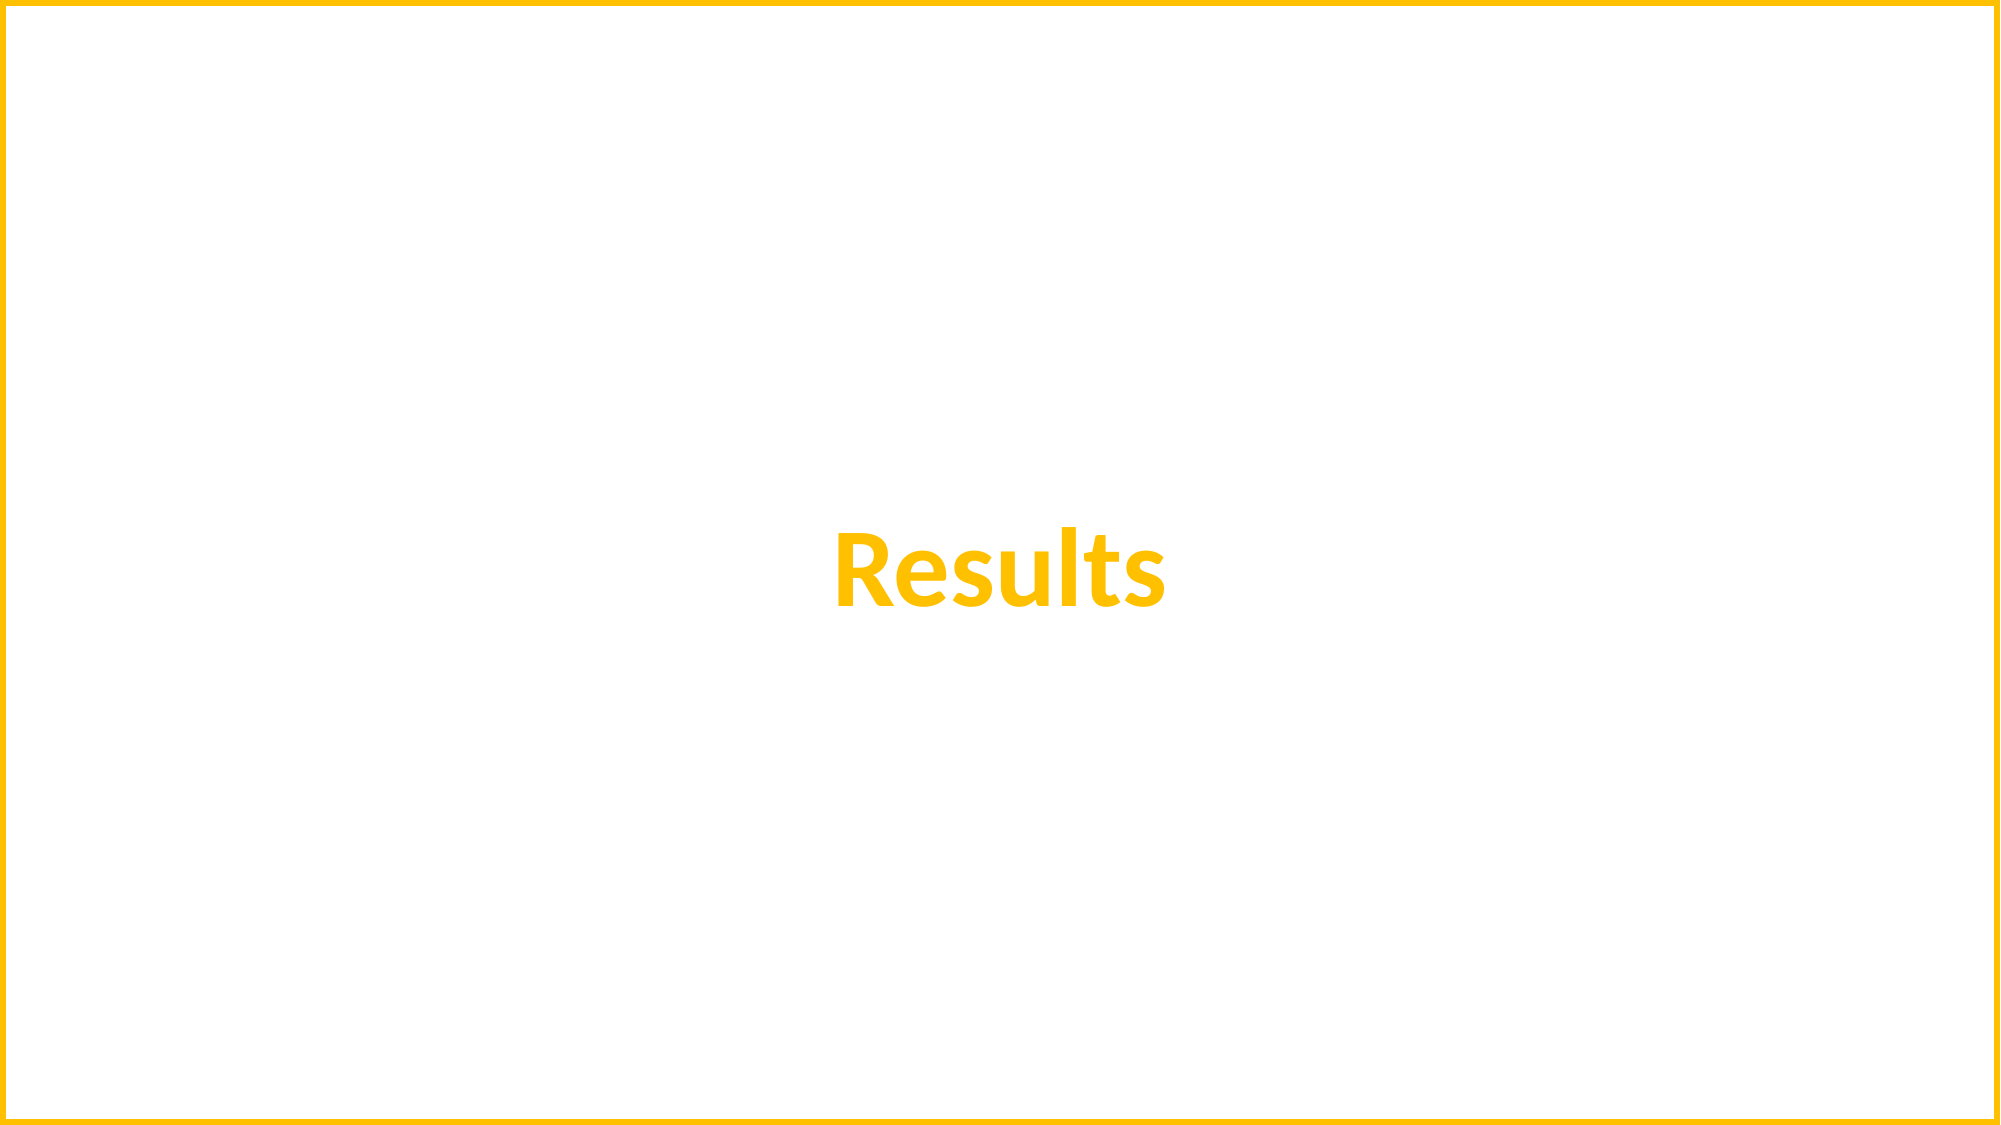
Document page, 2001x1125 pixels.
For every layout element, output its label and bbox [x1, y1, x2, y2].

text_box [0, 0, 2000, 1125]
